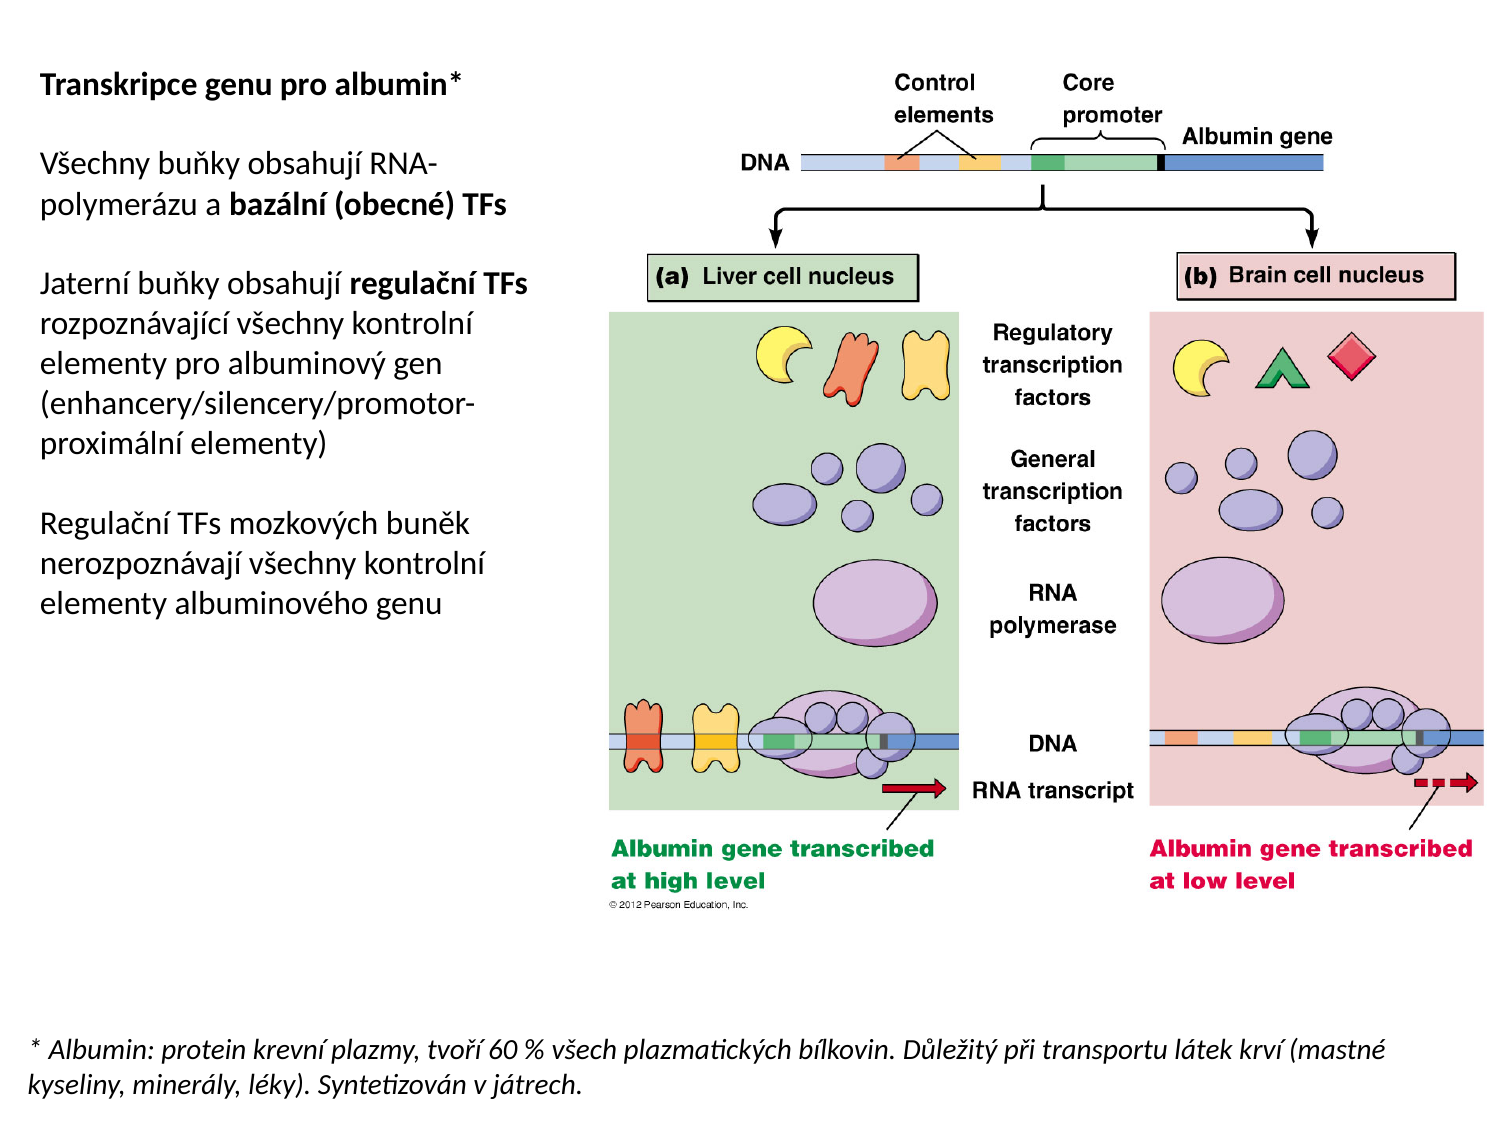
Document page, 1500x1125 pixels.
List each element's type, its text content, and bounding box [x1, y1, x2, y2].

picture [603, 66, 1489, 918]
text_box * Albumin: protein krevní plazmy, tvoří 60 % všech plazmatických bílkovin. Důležitý při transportu látek krví (mastné kyseliny, minerály, léky). Syntetizován v játrech. [12, 1023, 1488, 1108]
text_box Transkripce genu pro albumin* Všechny buňky obsahují RNA-polymerázu a bazální (obecné) TFs Jaterní buňky obsahují regulační TFs rozpoznávající všechny kontrolní elementy pro albuminový gen (enhancery/silencery/promotor-proximální elementy) Regulační TFs mozkových buněk nerozpoznávají všechny kontrolní elementy albuminového genu [25, 54, 609, 669]
